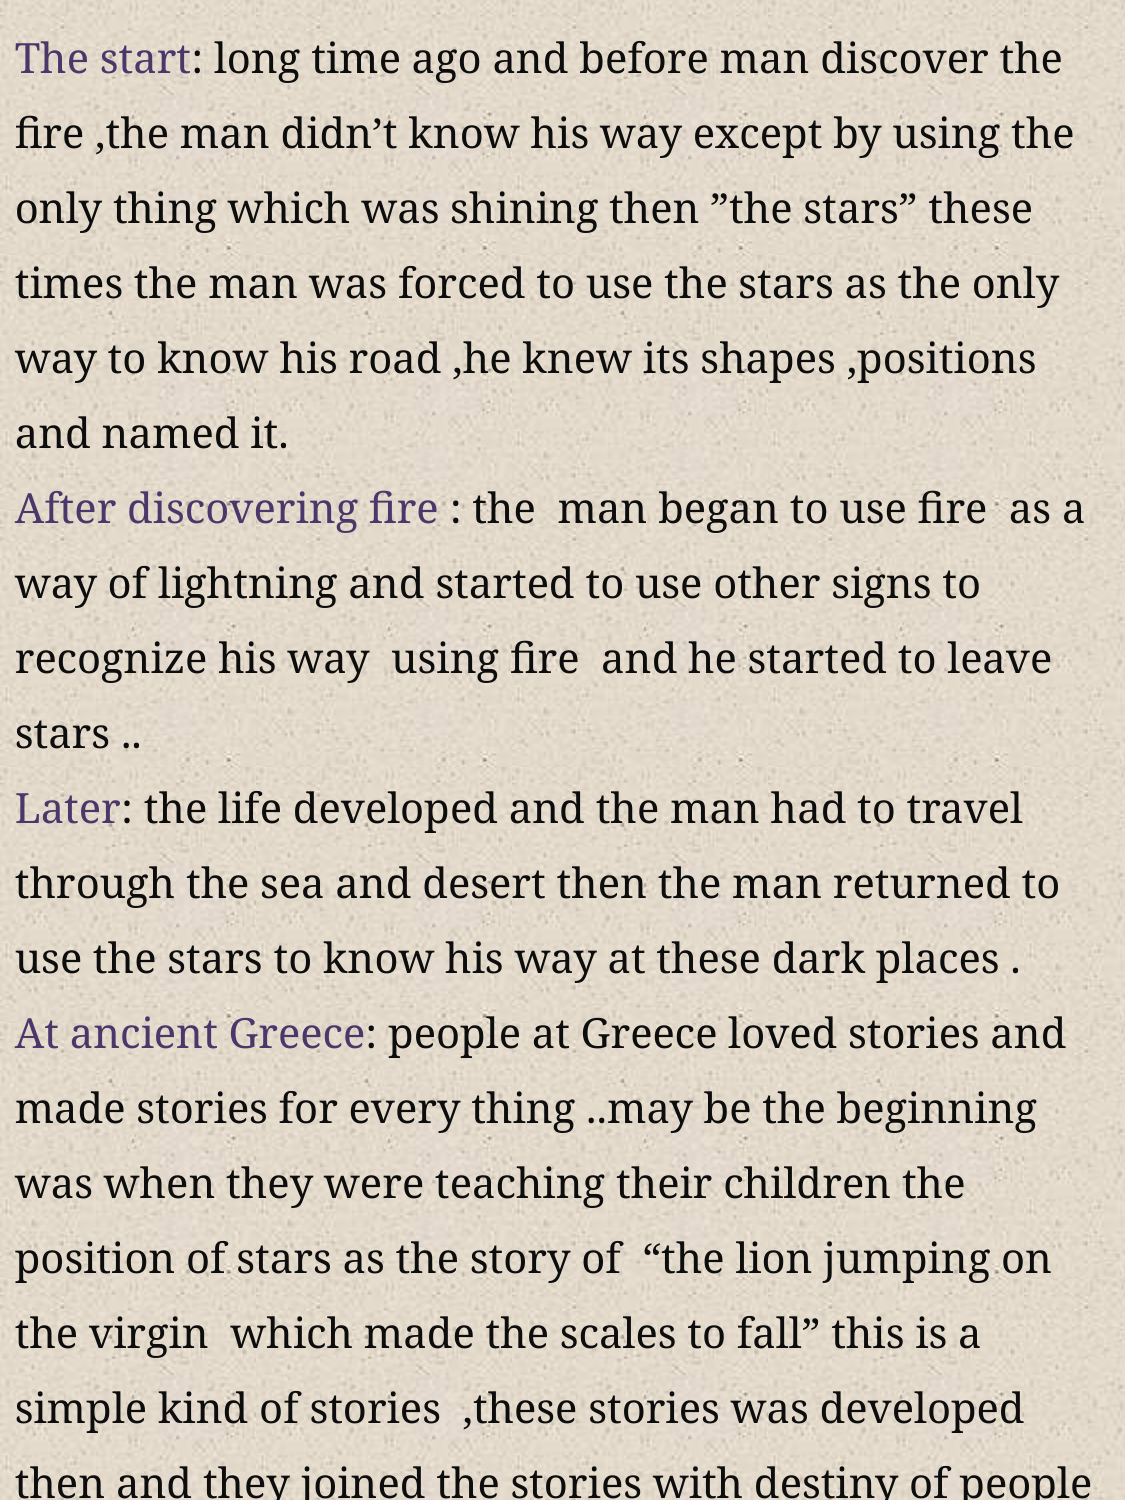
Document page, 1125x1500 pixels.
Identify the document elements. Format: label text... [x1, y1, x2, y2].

text_box The start: long time ago and before man discover the fire ,the man didn’t know his way except by using the only thing which was shining then ”the stars” these times the man was forced to use the stars as the only way to know his road ,he knew its shapes ,positions and named it. After discovering fire : the man began to use fire as a way of lightning and started to use other signs to recognize his way using fire and he started to leave stars .. Later: the life developed and the man had to travel through the sea and desert then the man returned to use the stars to know his way at these dark places . At ancient Greece: people at Greece loved stories and made stories for every thing ..may be the beginning was when they were teaching their children the position of stars as the story of “the lion jumping on the virgin which made the scales to fall” this is a simple kind of stories ,these stories was developed then and they joined the stories with destiny of people and their character .. Nowadays : now we see lots of magazines and journals which publish such kind of things like “the zodiac and its relation [0, 0, 1125, 1500]
